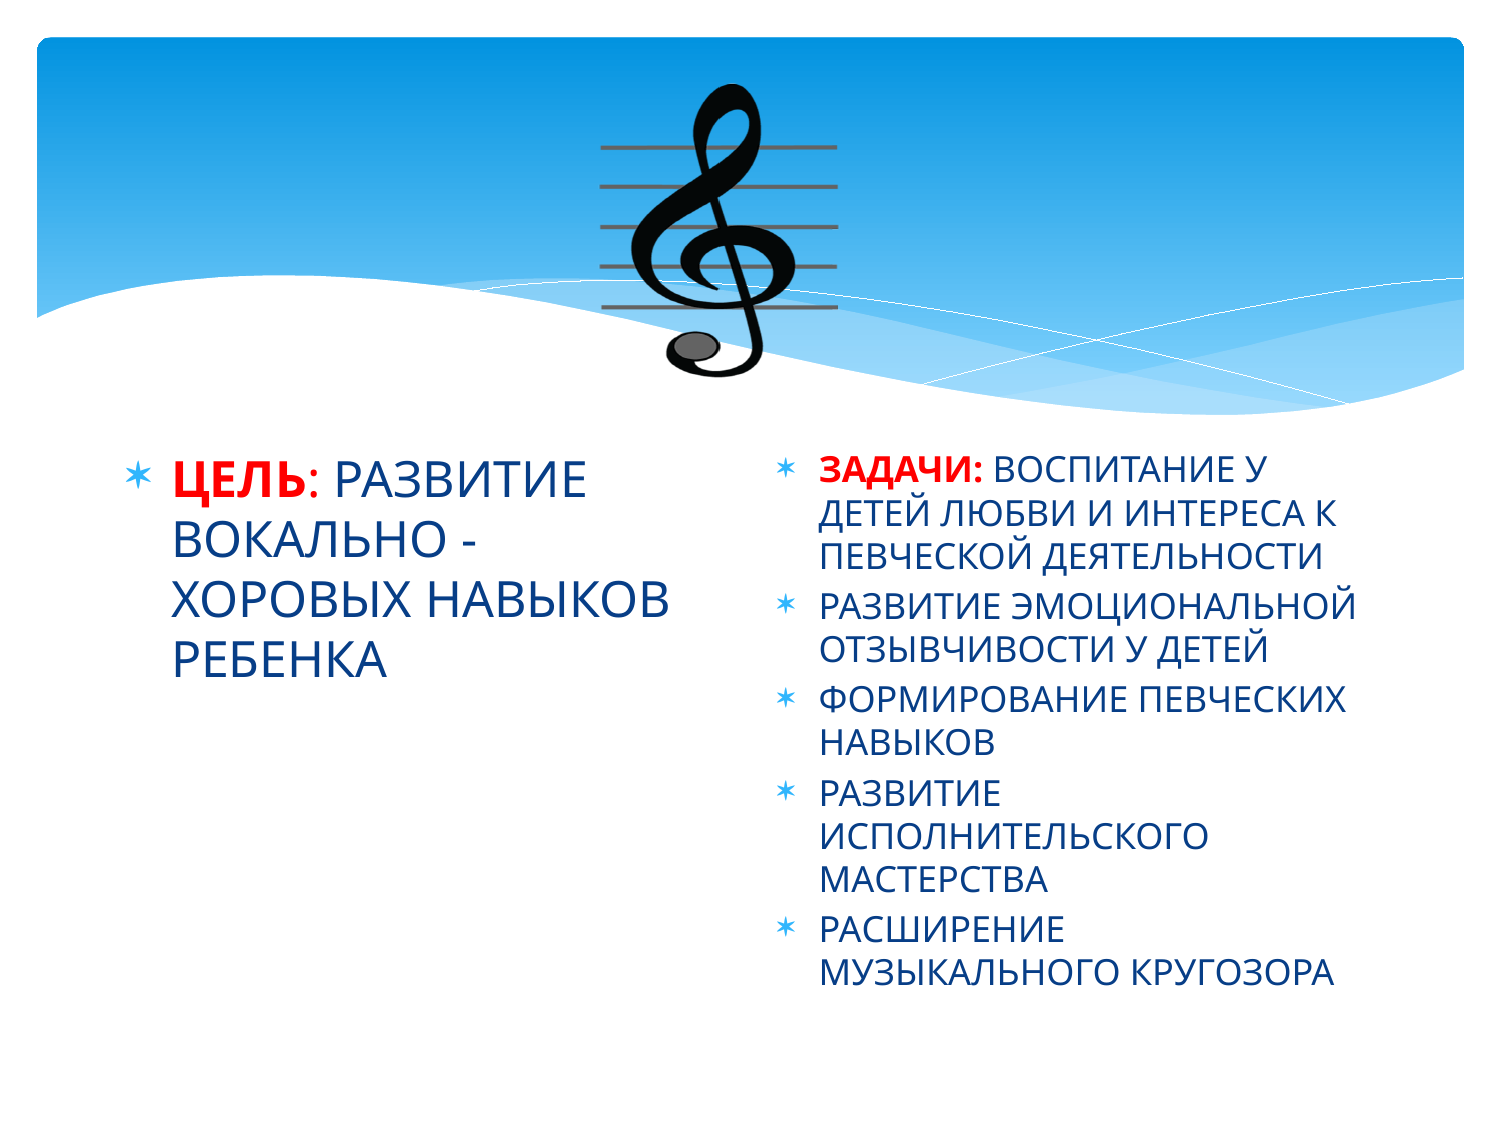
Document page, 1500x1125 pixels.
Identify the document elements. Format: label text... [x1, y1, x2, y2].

list ЗАДАЧИ: ВОСПИТАНИЕ У ДЕТЕЙ ЛЮБВИ И ИНТЕРЕСА К ПЕВЧЕСКОЙ ДЕЯТЕЛЬНОСТИ РАЗВИТИЕ ЭМОЦИОНАЛЬНОЙ ОТЗЫВЧИВОСТИ У ДЕТЕЙ ФОРМИРОВАНИЕ ПЕВЧЕСКИХ НАВЫКОВ РАЗВИТИЕ ИСПОЛНИТЕЛЬСКОГО МАСТЕРСТВА РАСШИРЕНИЕ МУЗЫКАЛЬНОГО КРУГОЗОРА [761, 439, 1389, 1005]
picture [584, 84, 855, 398]
list ЦЕЛЬ: РАЗВИТИЕ ВОКАЛЬНО - ХОРОВЫХ НАВЫКОВ РЕБЕНКА [111, 439, 738, 1005]
